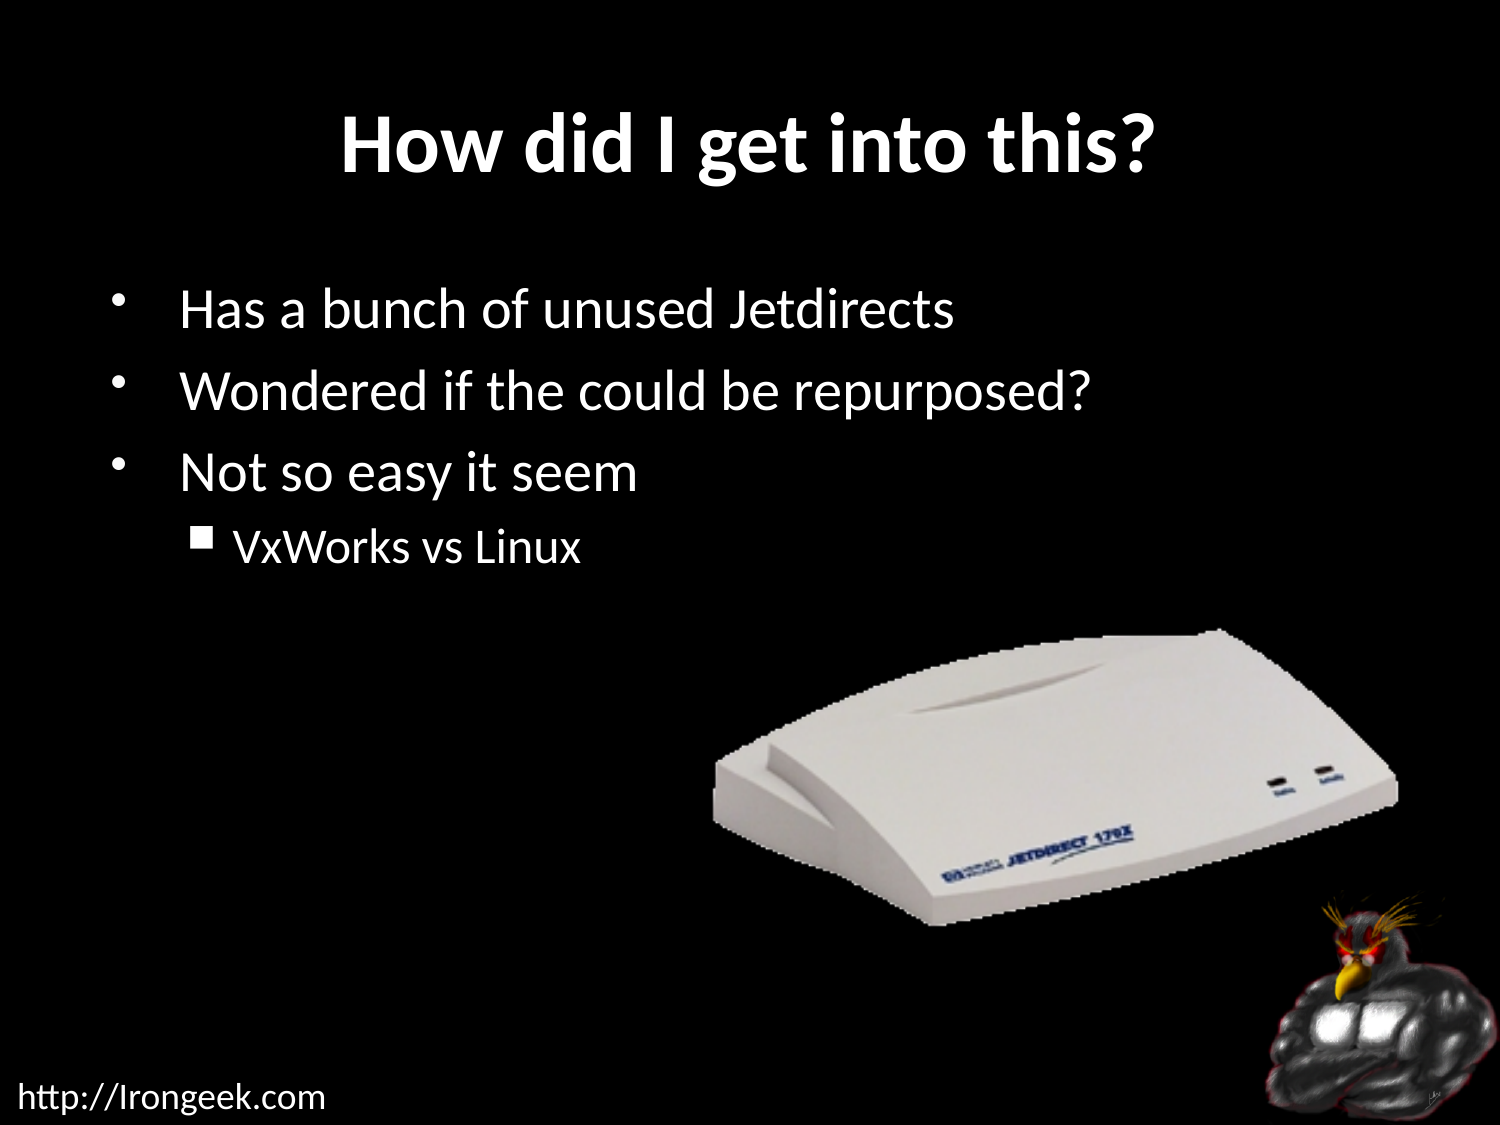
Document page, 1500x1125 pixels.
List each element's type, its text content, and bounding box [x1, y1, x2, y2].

title How did I get into this? [75, 45, 1425, 233]
picture [1259, 890, 1500, 1125]
picture [699, 612, 1416, 940]
list Has a bunch of unused Jetdirects Wondered if the could be repurposed? Not so easy it seem VxWorks vs Linux [74, 262, 1426, 1036]
